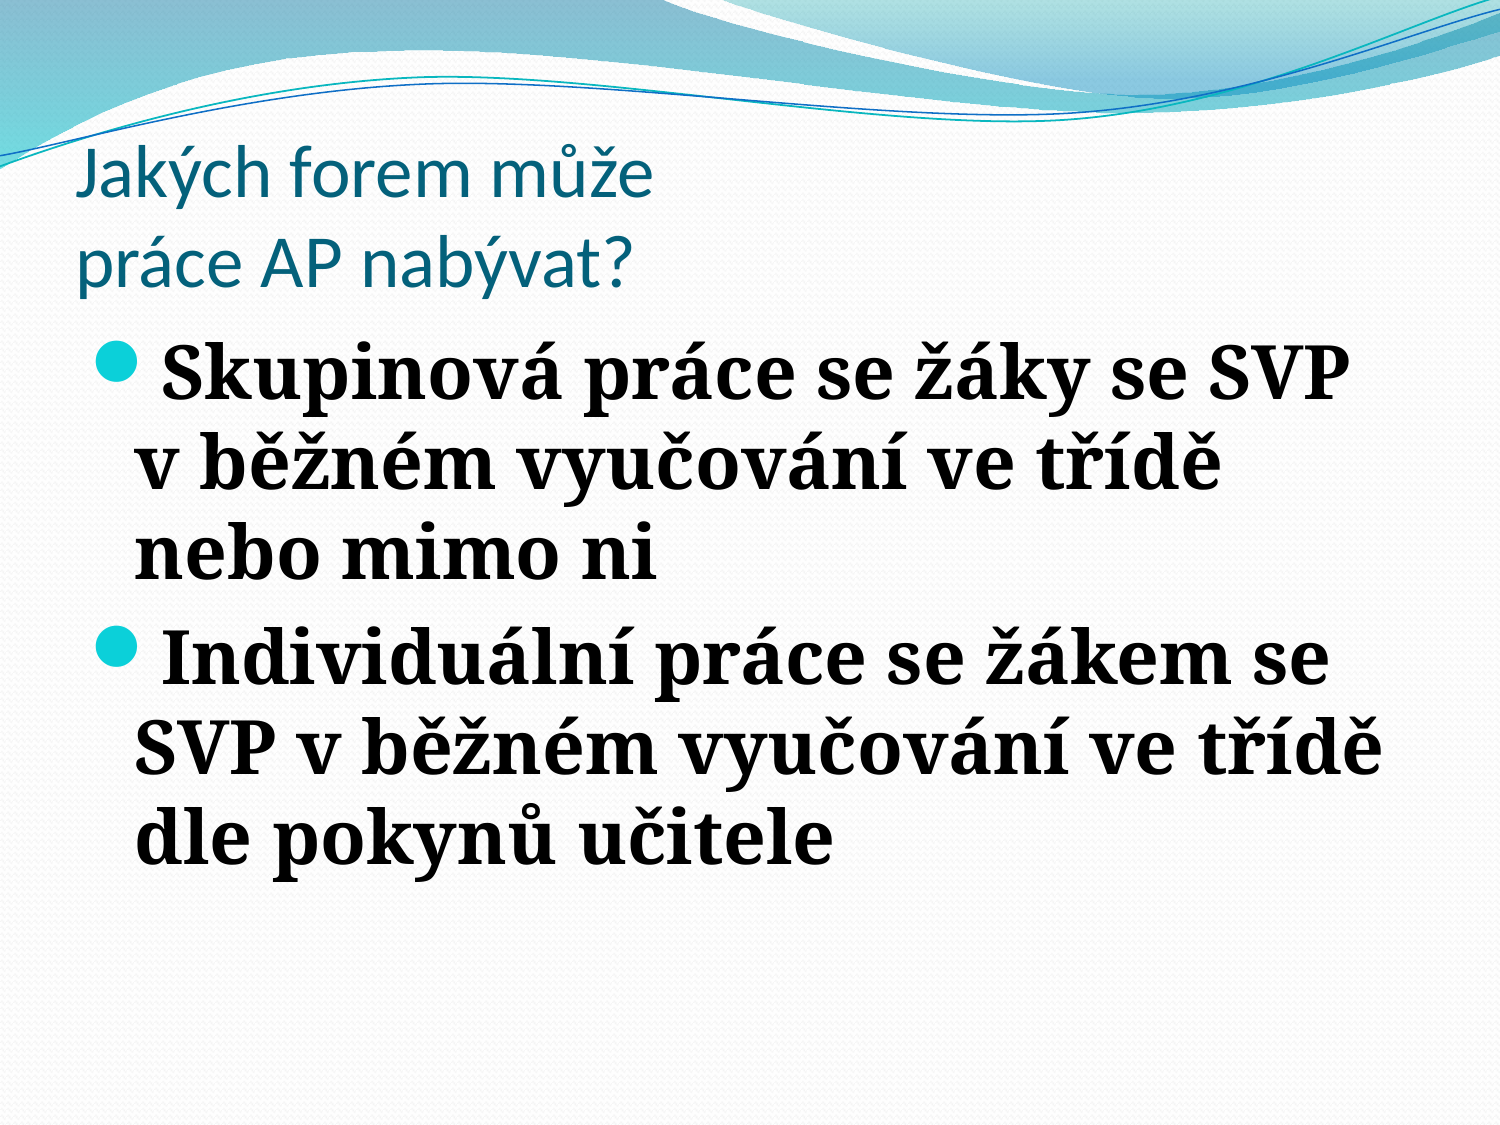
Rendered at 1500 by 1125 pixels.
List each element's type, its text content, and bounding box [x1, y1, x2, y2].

title Jakých forem může práce AP nabývat? [75, 115, 1425, 303]
list Skupinová práce se žáky se SVP v běžném vyučování ve třídě nebo mimo ni Individuální práce se žákem se SVP v běžném vyučování ve třídě dle pokynů učitele [75, 317, 1425, 1038]
